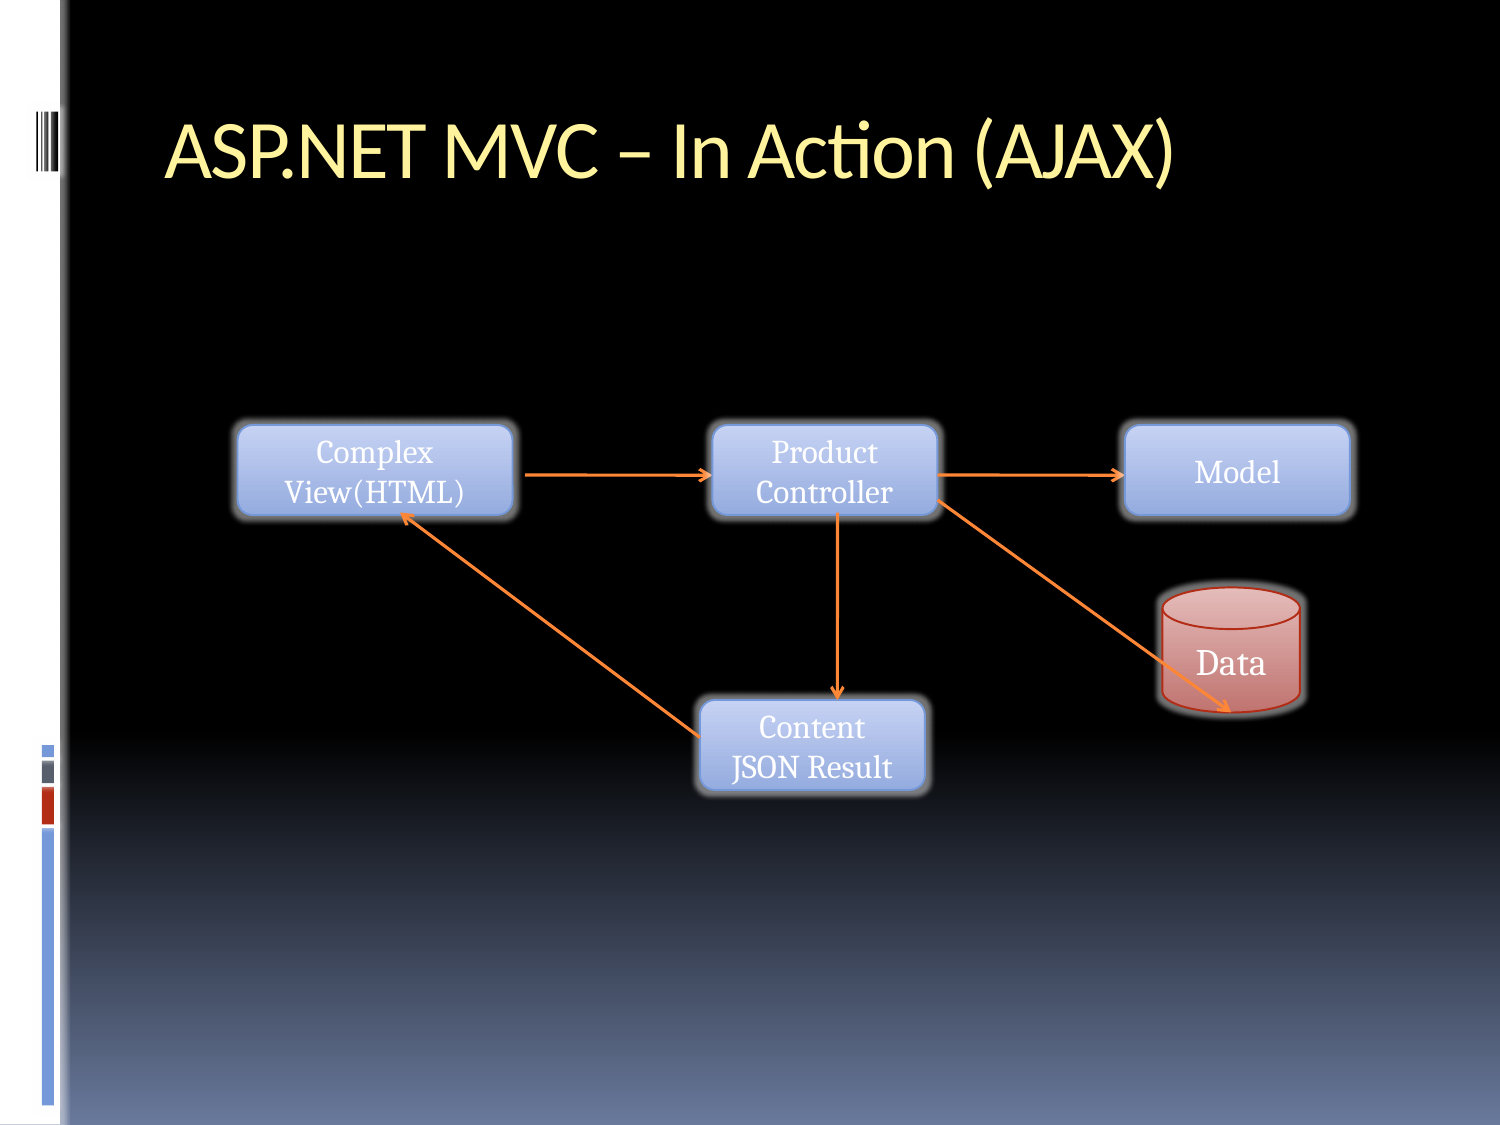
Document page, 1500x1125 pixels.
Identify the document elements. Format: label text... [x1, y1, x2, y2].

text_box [936, 499, 1163, 651]
text_box Content JSON Result [698, 698, 926, 791]
text_box Model [1123, 423, 1351, 516]
text_box Data [1161, 586, 1301, 714]
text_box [399, 511, 701, 738]
text_box Complex View(HTML) [236, 423, 514, 516]
text_box Product Controller [711, 423, 939, 516]
title ASP.NET MVC – In Action (AJAX) [150, 87, 1425, 238]
